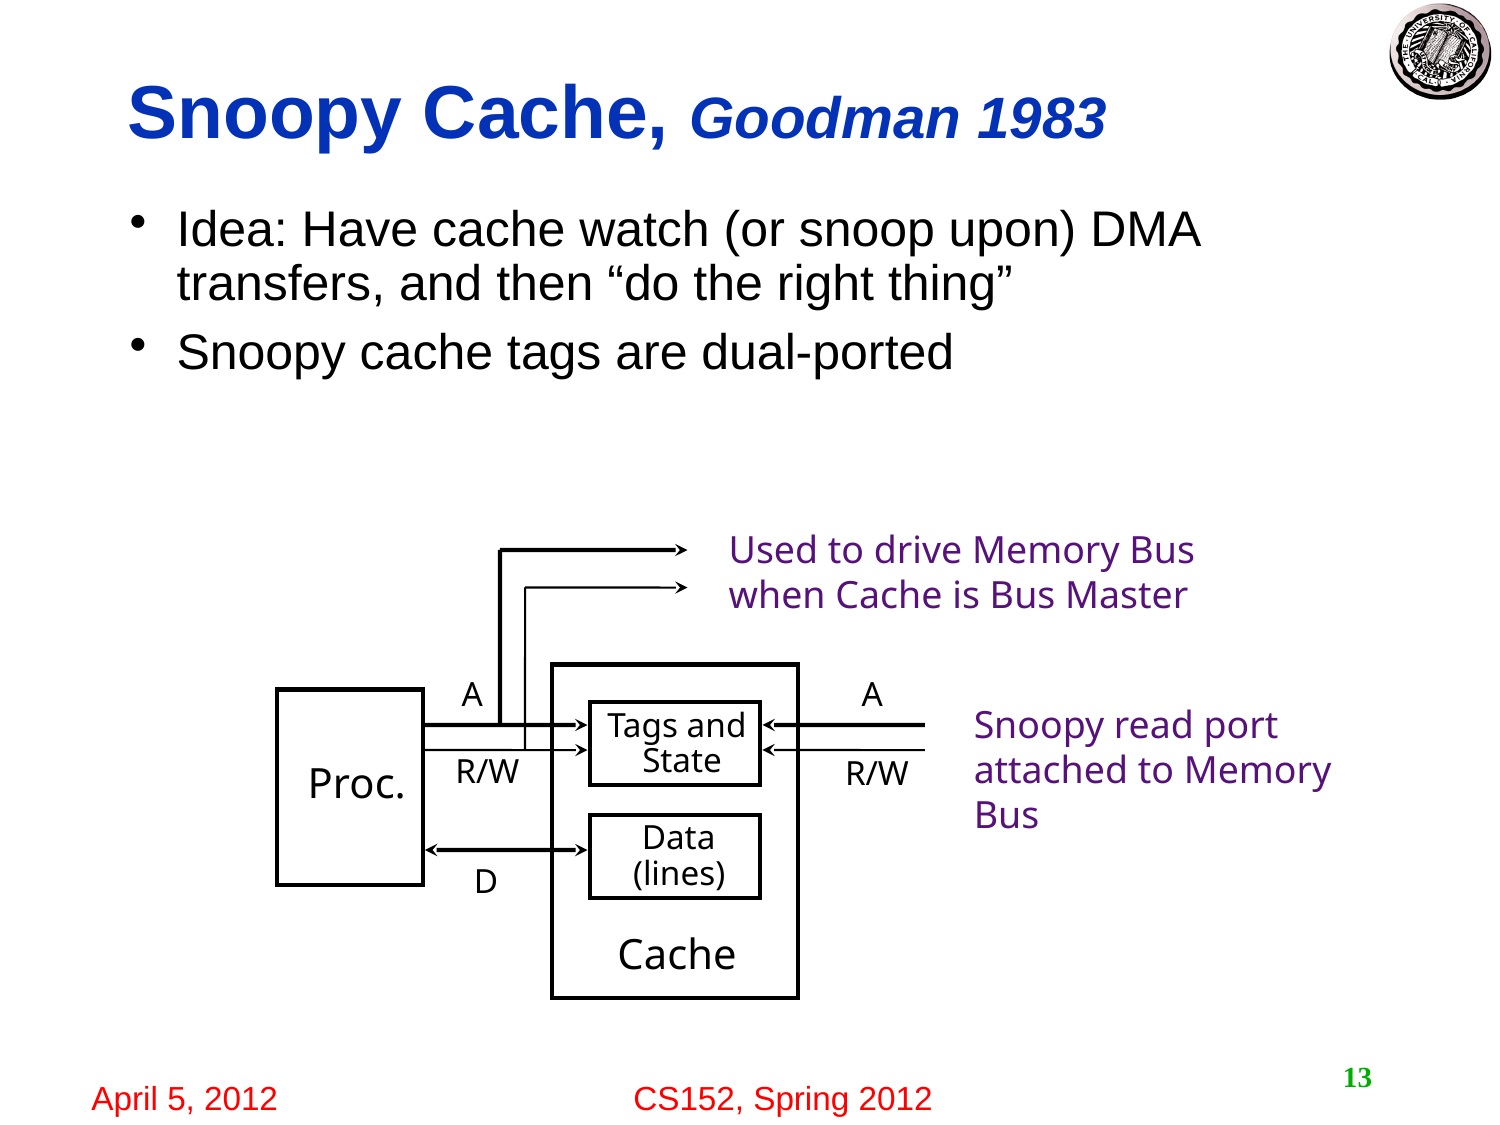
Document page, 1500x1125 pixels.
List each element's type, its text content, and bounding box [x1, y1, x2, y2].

title Snoopy Cache, Goodman 1983 [112, 53, 1310, 176]
list Idea: Have cache watch (or snoop upon) DMA transfers, and then “do the right thing” Snoopy cache tags are dual-ported [114, 195, 1376, 507]
picture [1378, 0, 1500, 103]
slide_number 13 [1074, 1051, 1388, 1101]
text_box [274, 518, 1358, 999]
